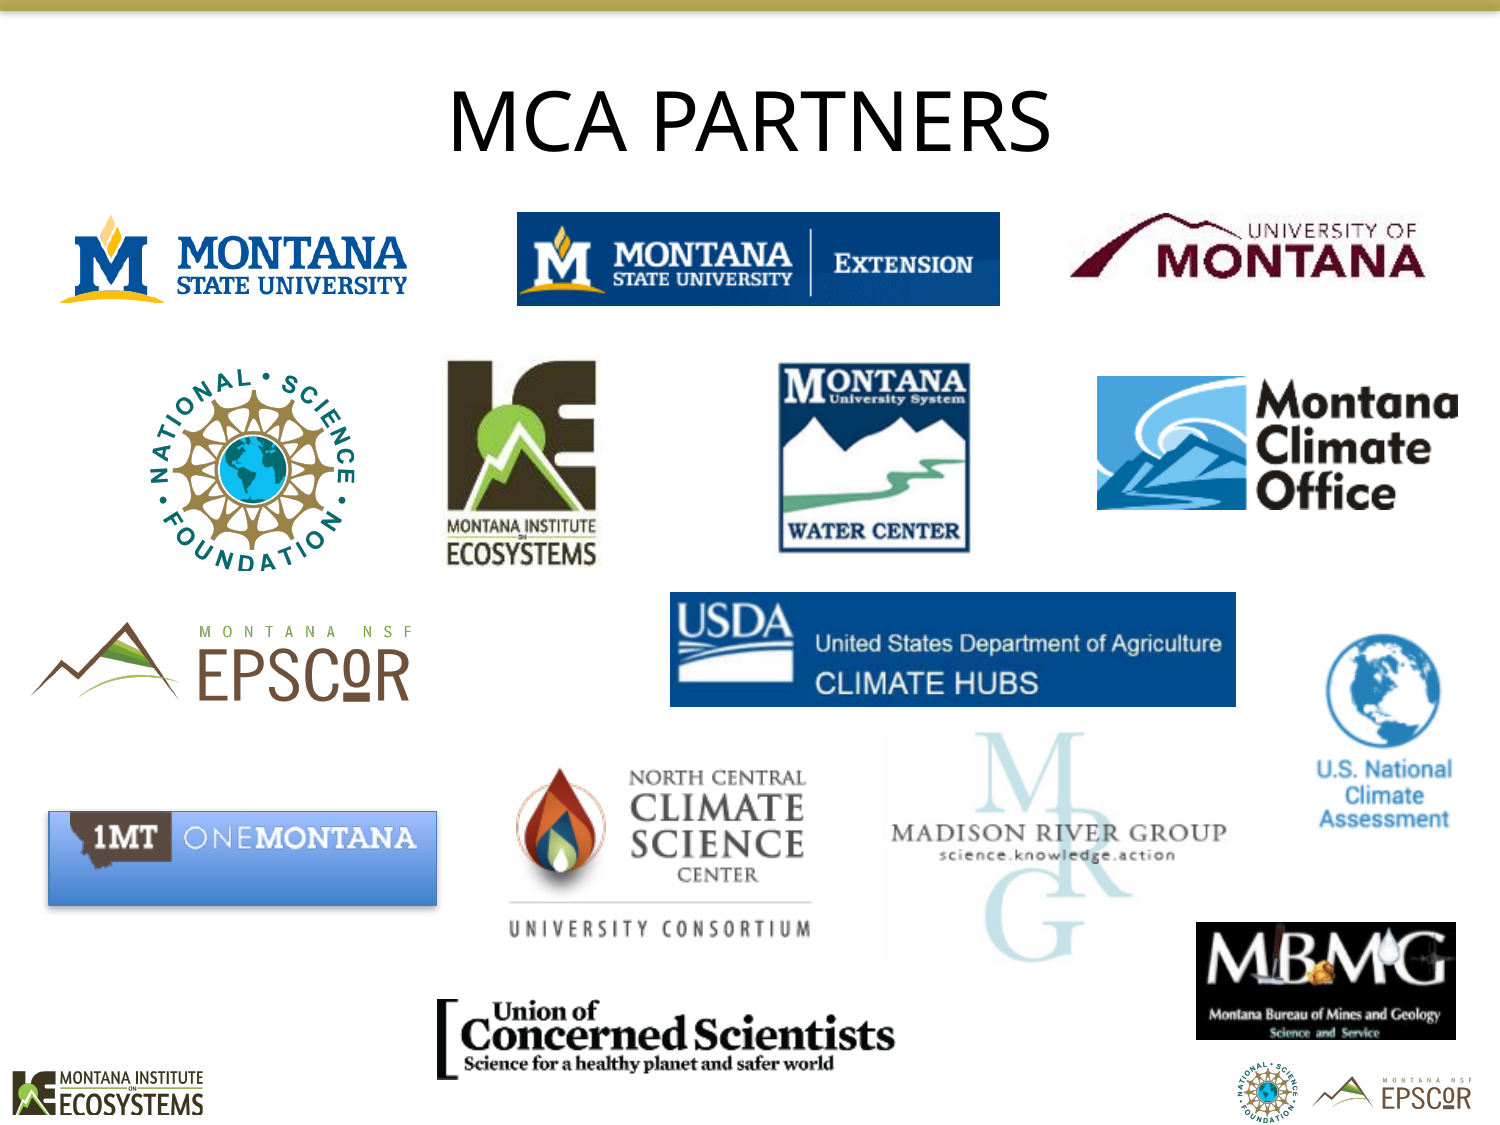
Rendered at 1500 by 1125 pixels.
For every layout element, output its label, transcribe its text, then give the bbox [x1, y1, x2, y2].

picture [1295, 612, 1476, 856]
picture [10, 355, 602, 776]
title MCA Partners [0, 11, 1500, 225]
picture [670, 592, 1236, 708]
picture [517, 211, 1000, 307]
text_box [48, 811, 437, 906]
picture [774, 361, 976, 558]
picture [1096, 376, 1458, 510]
picture [1069, 213, 1430, 283]
picture [437, 998, 897, 1081]
picture [486, 737, 839, 966]
picture [56, 213, 407, 303]
picture [70, 811, 417, 870]
picture [882, 732, 1456, 1040]
